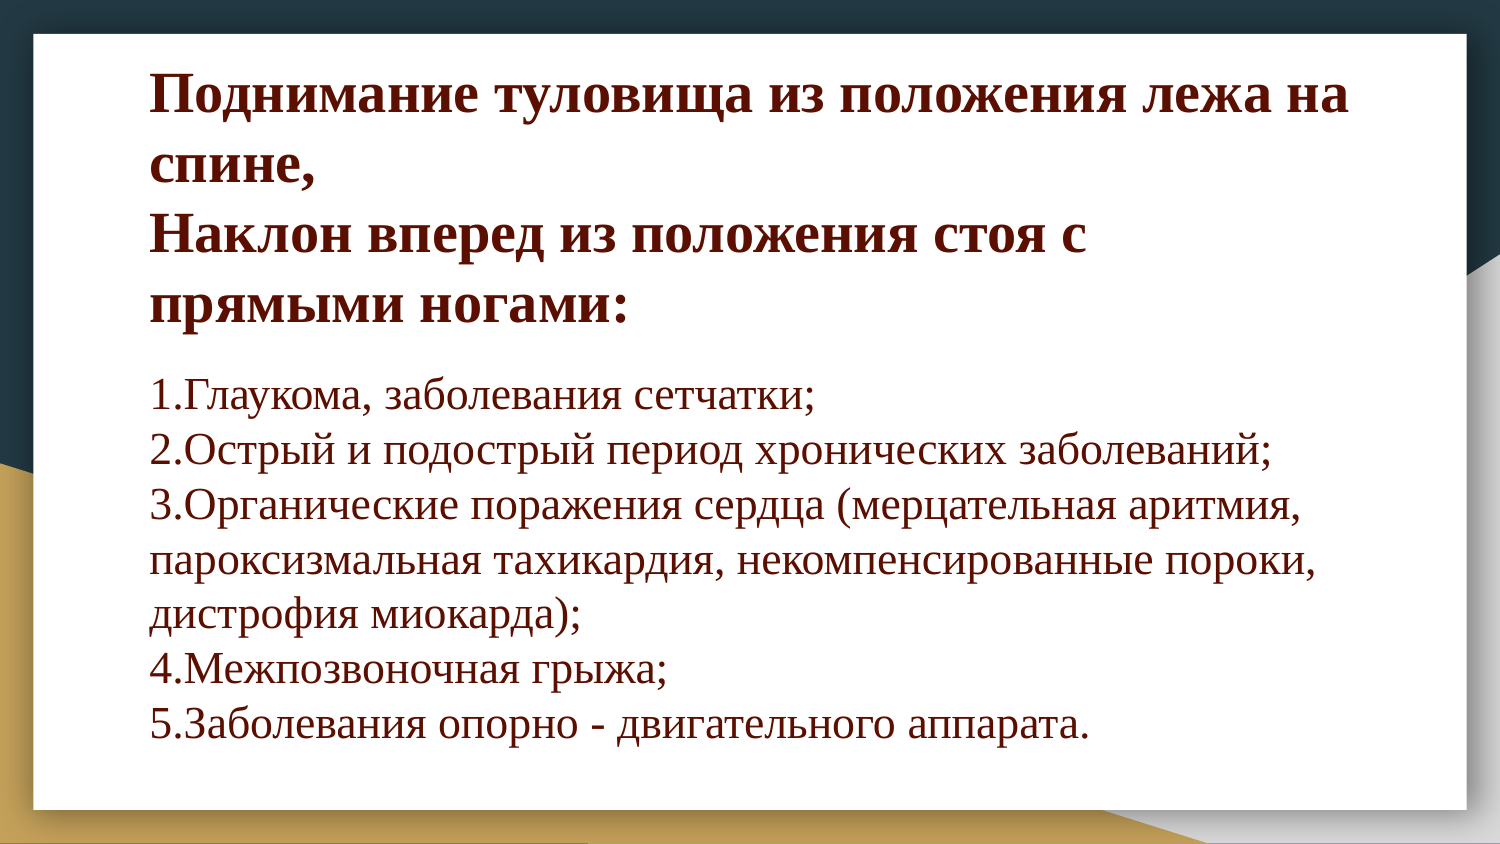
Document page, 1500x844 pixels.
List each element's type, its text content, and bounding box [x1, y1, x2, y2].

title Поднимание туловища из положения лежа на спине, Наклон вперед из положения стоя с прямыми ногами: [134, 39, 1366, 196]
list 1.Глаукома, заболевания сетчатки; 2.Острый и подострый период хронических заболеваний; 3.Органические поражения сердца (мерцательная аритмия, пароксизмальная тахикардия, некомпенсированные пороки, дистрофия миокарда); 4.Межпозвоночная грыжа; 5.Заболевания опорно - двигательного аппарата. [134, 348, 1366, 750]
